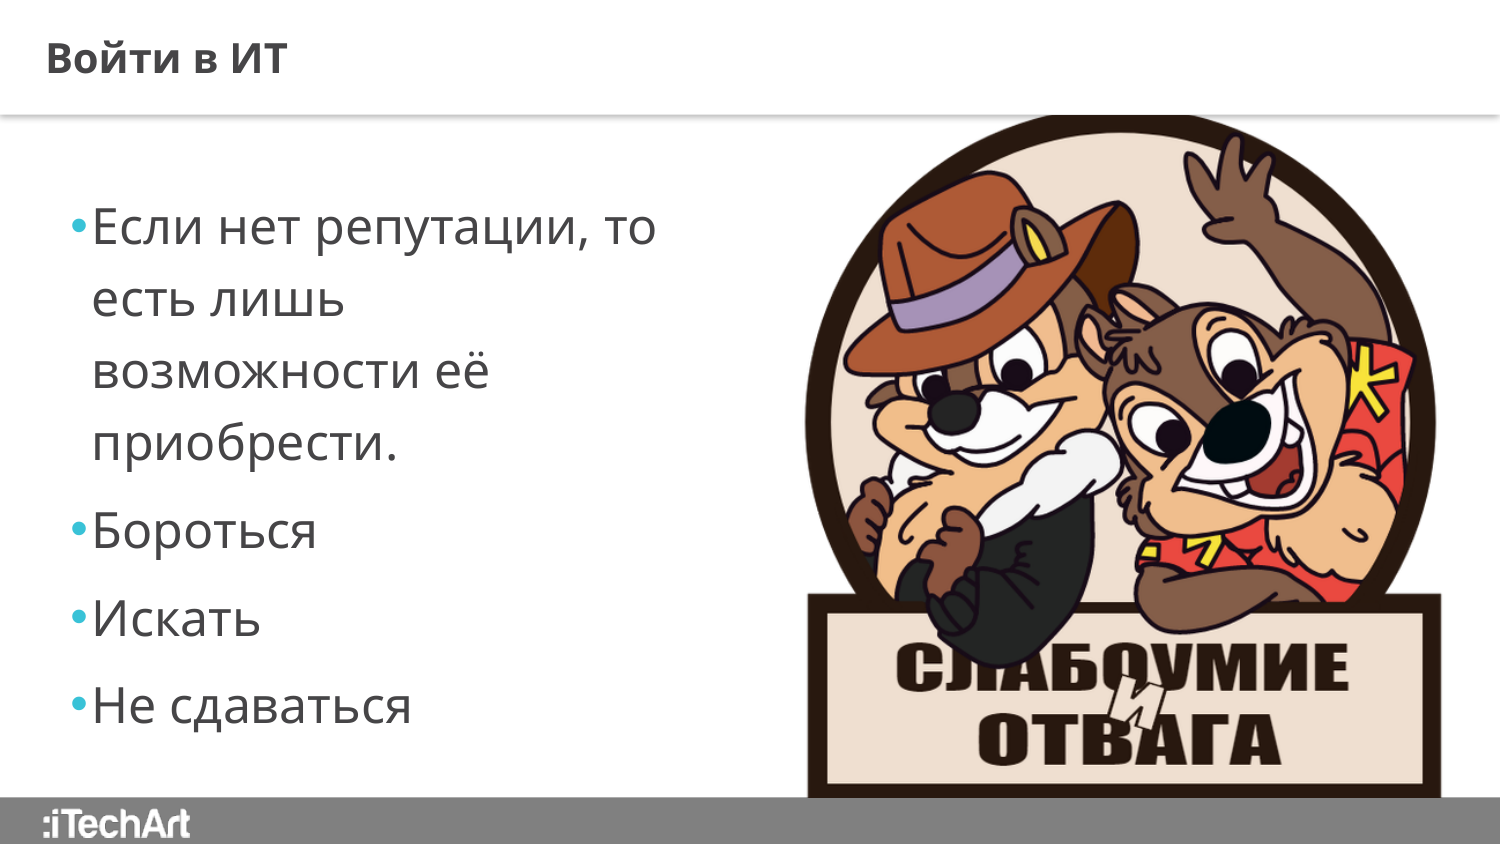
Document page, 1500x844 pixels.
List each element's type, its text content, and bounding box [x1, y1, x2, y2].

list Если нет репутации, то есть лишь возможности её приобрести. Бороться Искать Не сдаваться [59, 177, 685, 733]
list Войти в ИТ [0, 0, 1500, 115]
picture [749, 115, 1500, 798]
picture [43, 808, 190, 838]
